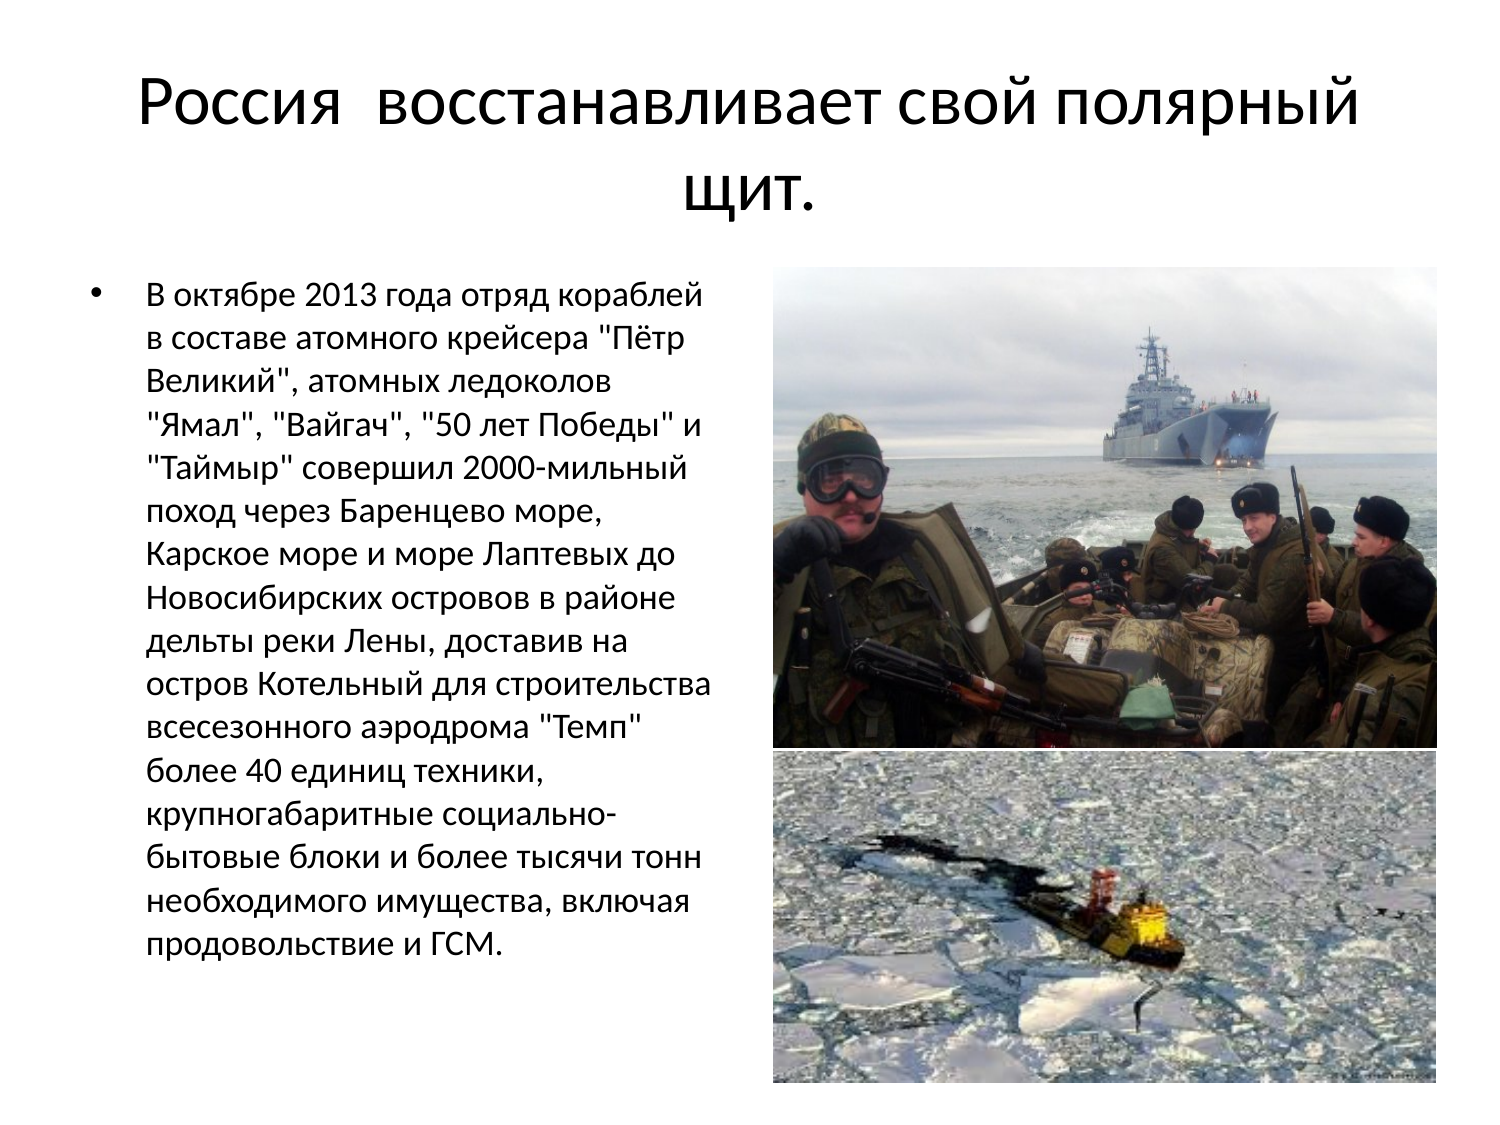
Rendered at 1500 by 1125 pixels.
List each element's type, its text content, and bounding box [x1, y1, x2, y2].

title Россия восстанавливает свой полярный щит. [75, 45, 1425, 233]
picture [773, 751, 1436, 1083]
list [773, 266, 1437, 749]
list В октябре 2013 года отряд кораблей в составе атомного крейсера "Пётр Великий", атомных ледоколов "Ямал", "Вайгач", "50 лет Победы" и "Таймыр" совершил 2000-мильный поход через Баренцево море, Карское море и море Лаптевых до Новосибирских островов в районе дельты реки Лены, доставив на остров Котельный для строительства всесезонного аэродрома "Темп" более 40 единиц техники, крупногабаритные социально-бытовые блоки и более тысячи тонн необходимого имущества, включая продовольствие и ГСМ. [75, 262, 738, 1005]
